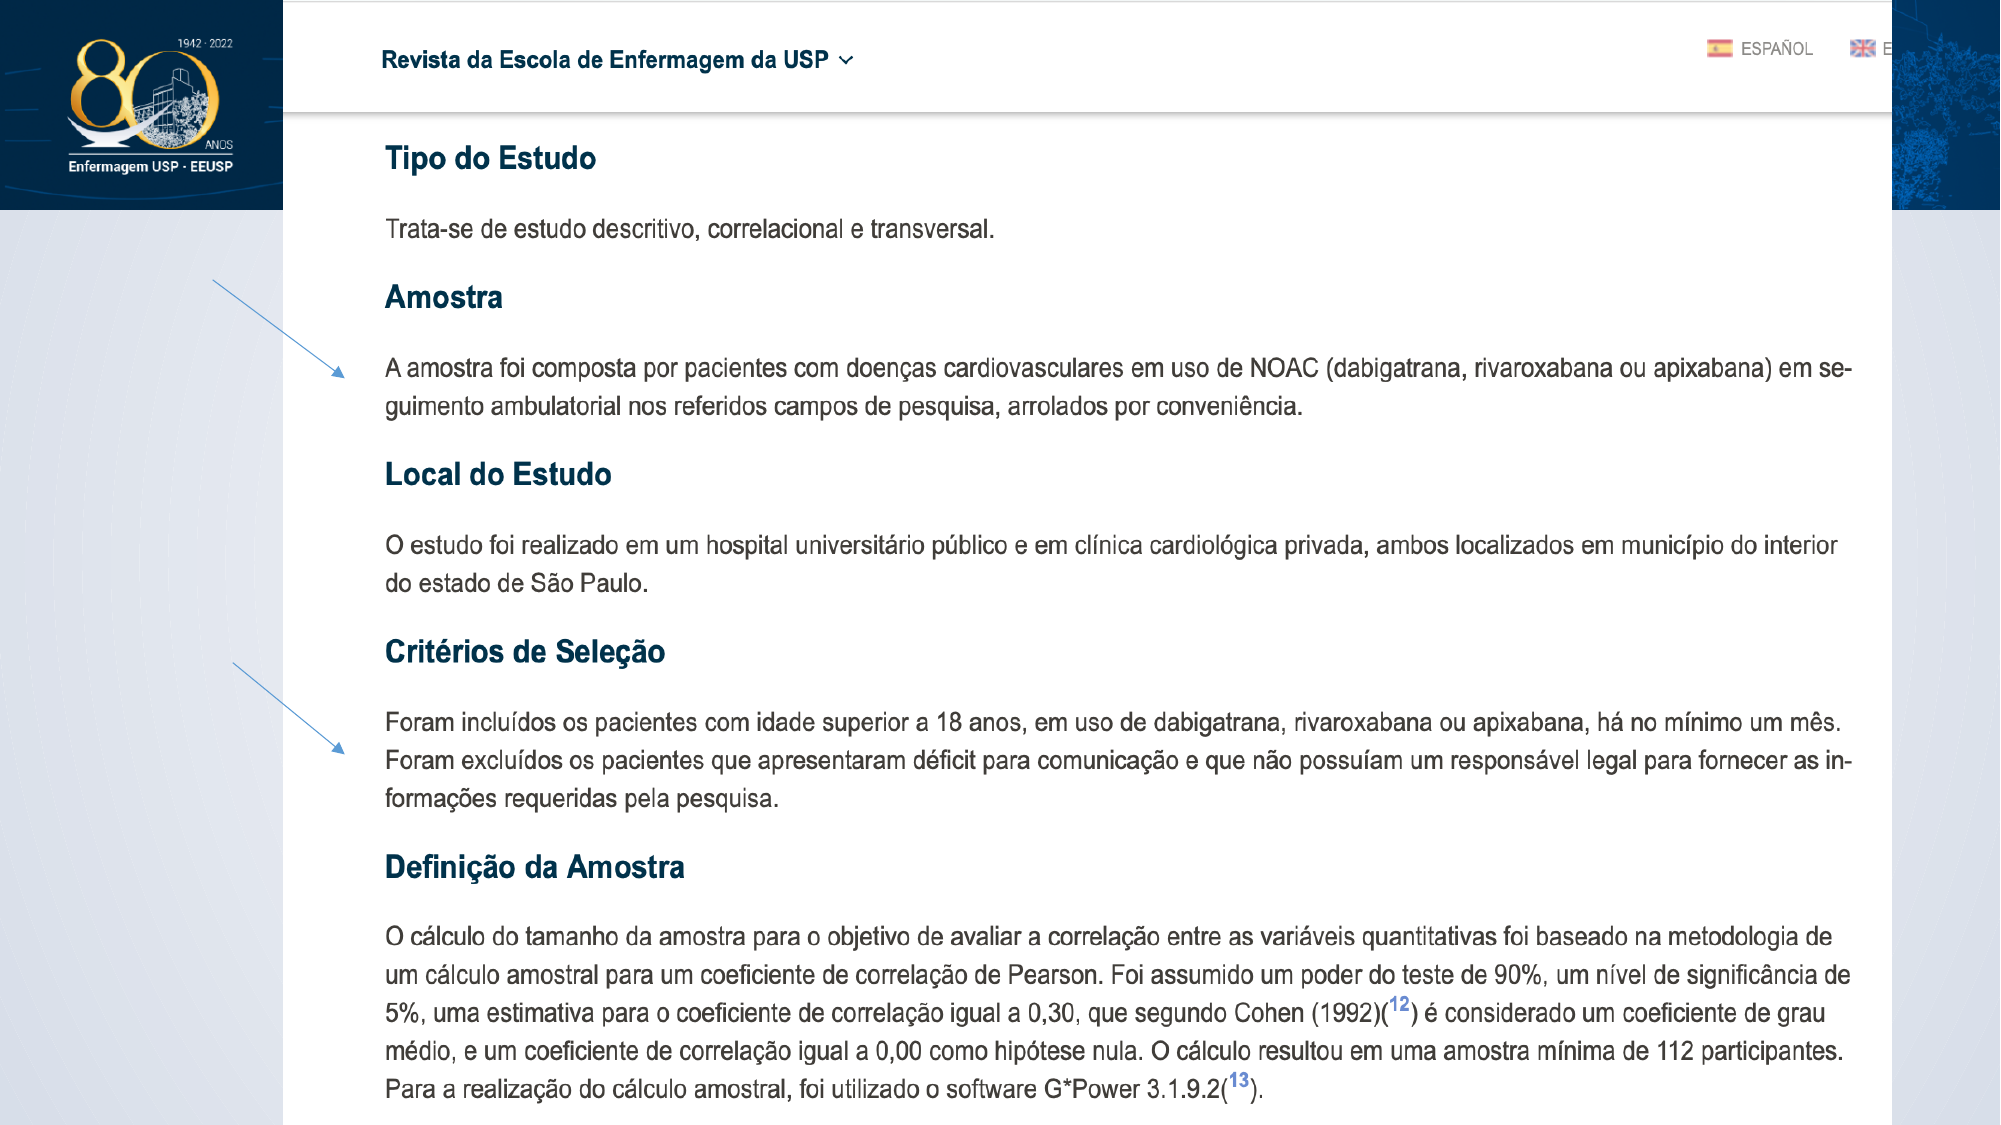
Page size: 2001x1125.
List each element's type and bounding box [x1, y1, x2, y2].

picture [0, 0, 2000, 1125]
text_box [212, 279, 345, 379]
text_box [232, 662, 345, 755]
